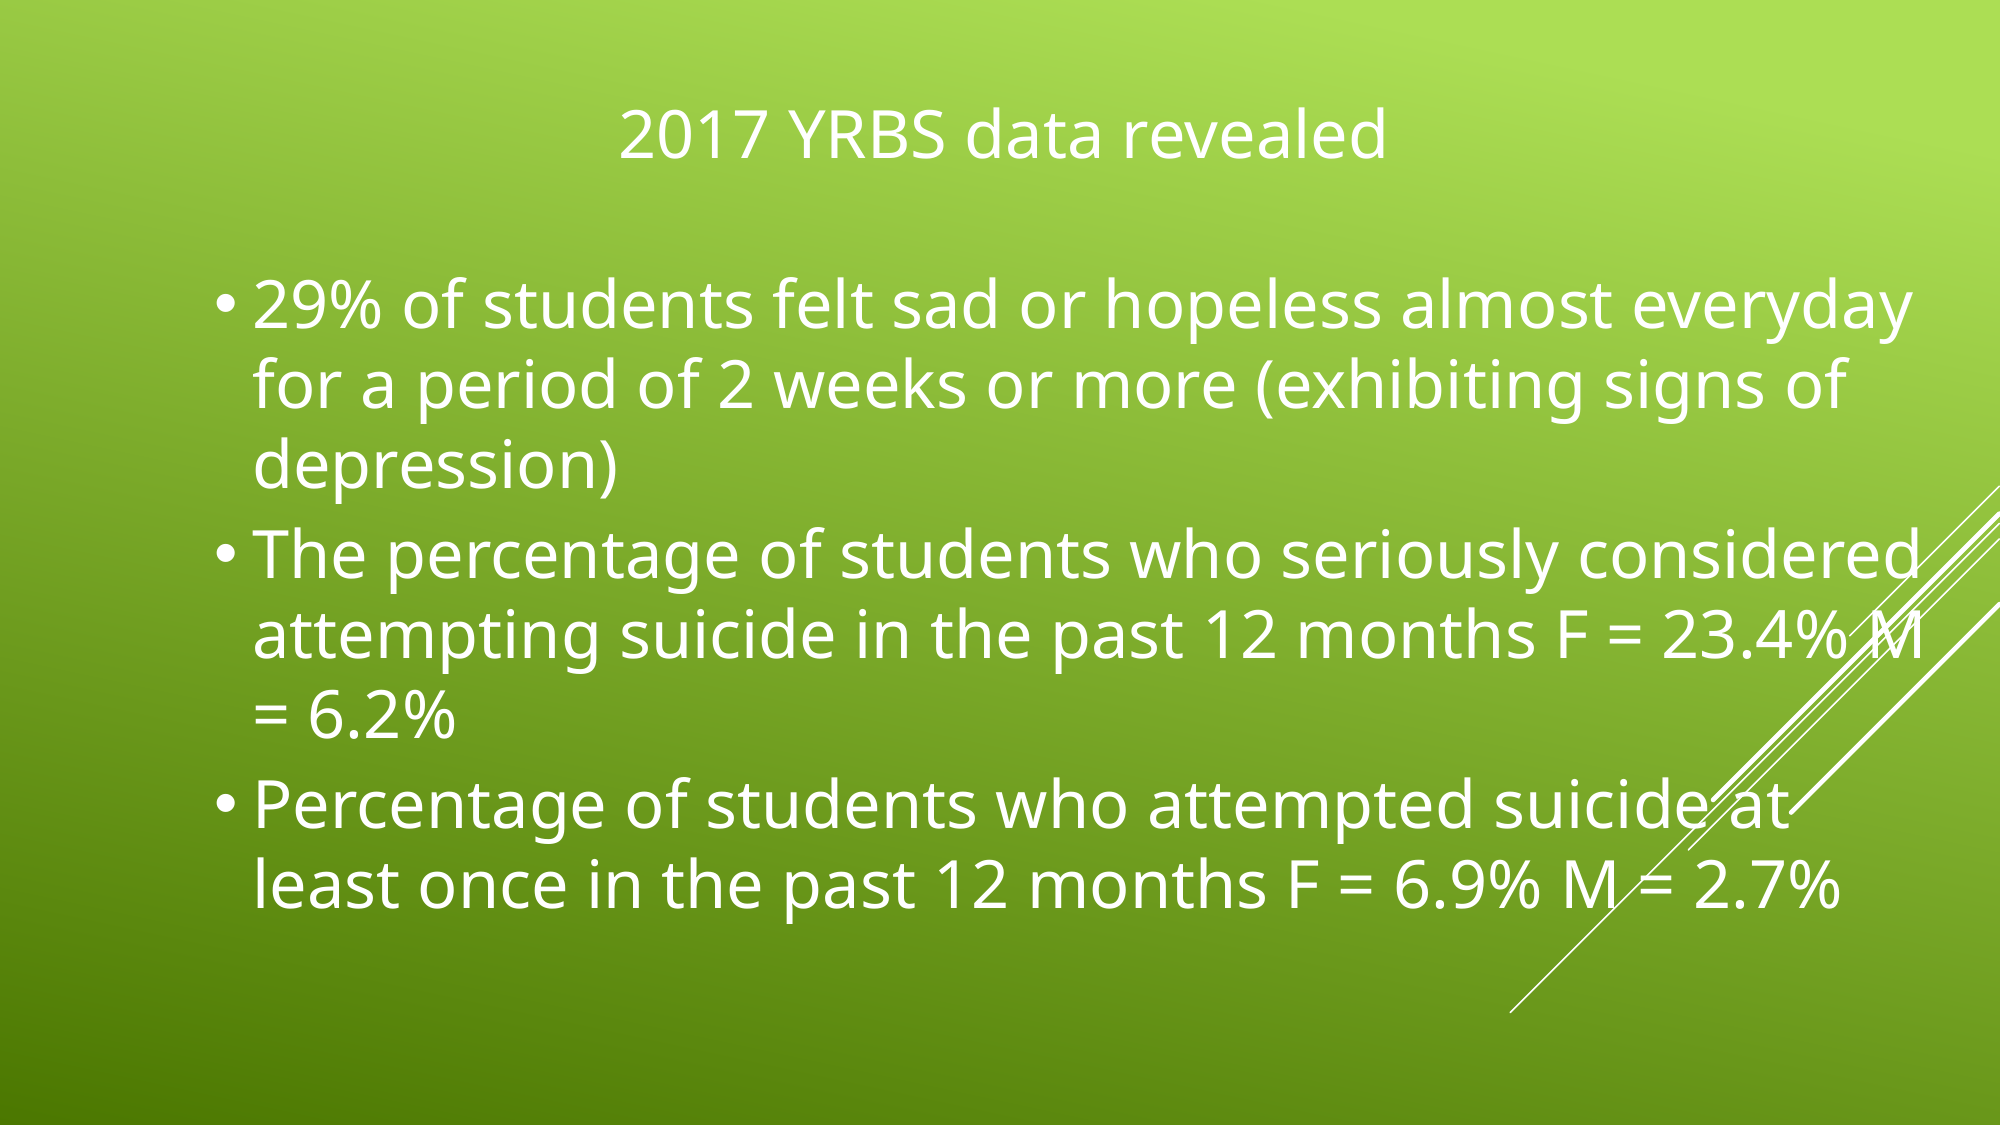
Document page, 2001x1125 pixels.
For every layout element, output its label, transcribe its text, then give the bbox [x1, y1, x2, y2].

text_box 2017 YRBS data revealed 29% of students felt sad or hopeless almost everyday for a period of 2 weeks or more (exhibiting signs of depression) The percentage of students who seriously considered attempting suicide in the past 12 months F = 23.4% M = 6.2% Percentage of students who attempted suicide at least once in the past 12 months F = 6.9% M = 2.7% [49, 84, 1959, 929]
